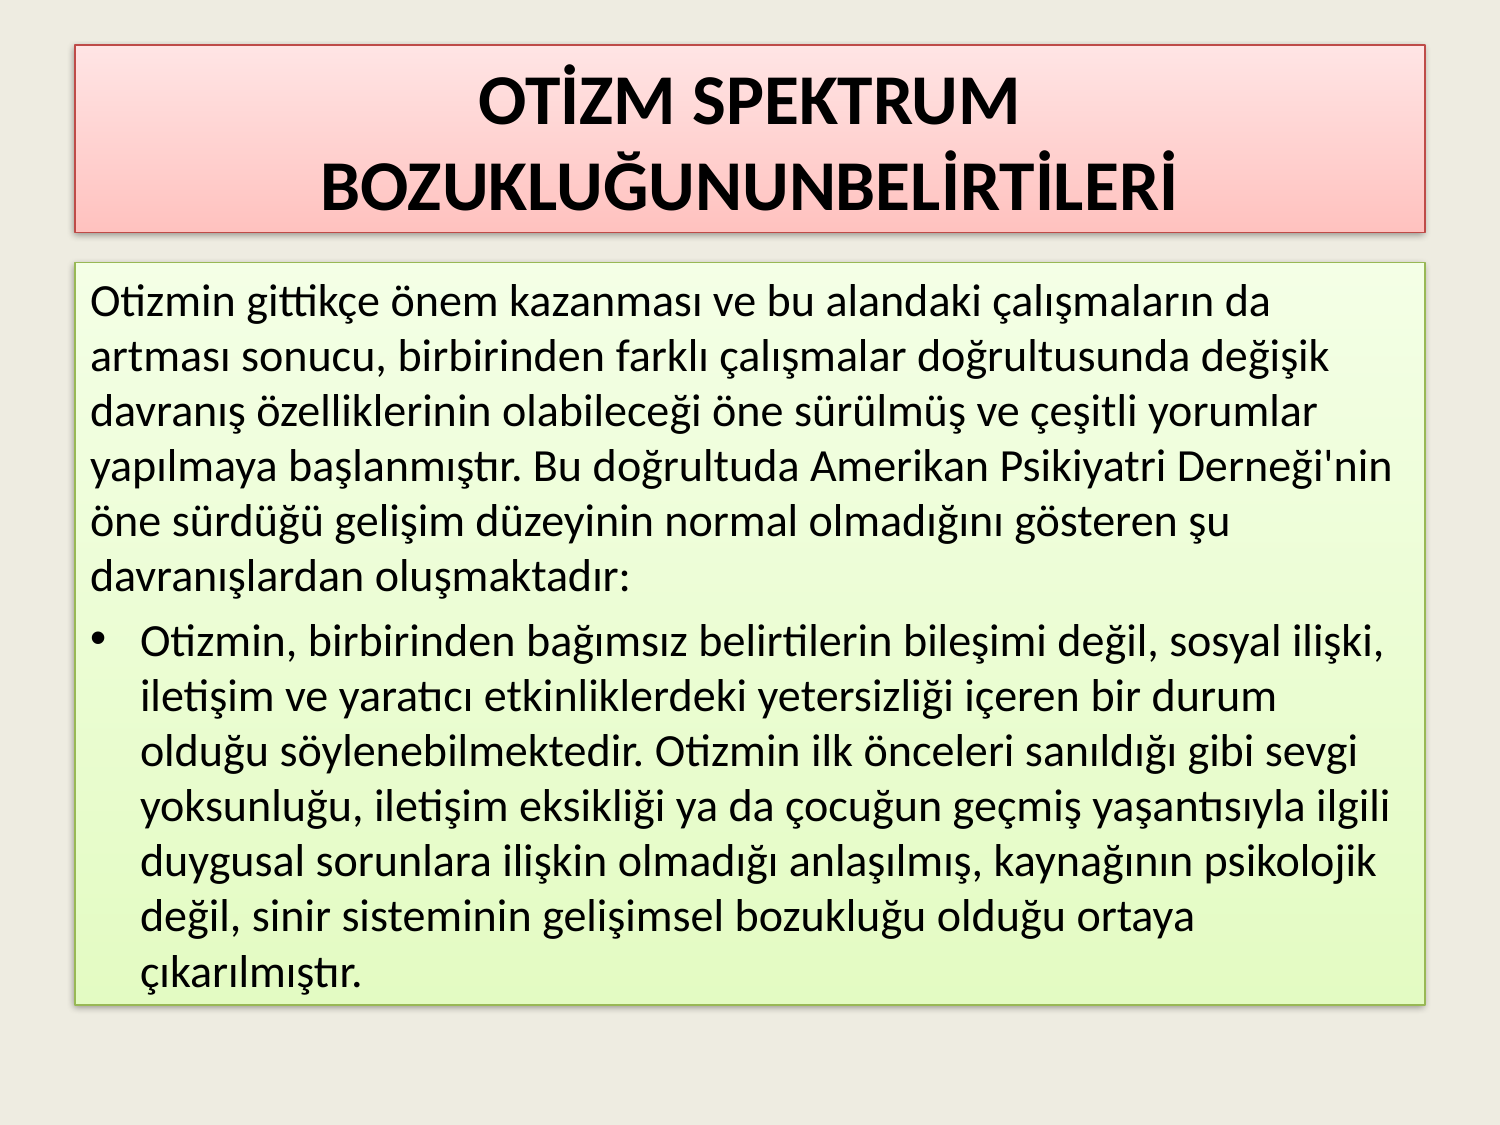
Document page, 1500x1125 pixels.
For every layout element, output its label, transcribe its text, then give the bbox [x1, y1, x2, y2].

title OTİZM SPEKTRUM BOZUKLUĞUNUNBELİRTİLERİ [74, 44, 1426, 233]
list Otizmin gittikçe önem kazanması ve bu alandaki çalışmaların da artması sonucu, birbirinden farklı çalışmalar doğrultusunda değişik davranış özelliklerinin olabileceği öne sürülmüş ve çeşitli yorumlar yapılmaya başlanmıştır. Bu doğrultuda Amerikan Psikiyatri Derneği'nin öne sürdüğü gelişim düzeyinin normal olmadığını gösteren şu davranışlardan oluşmaktadır: Otizmin, birbirinden bağımsız belirtilerin bileşimi değil, sosyal ilişki, iletişim ve yaratıcı etkinliklerdeki yetersizliği içeren bir durum olduğu söylenebilmektedir. Otizmin ilk önceleri sanıldığı gibi sevgi yoksunluğu, iletişim eksikliği ya da çocuğun geçmiş yaşantısıyla ilgili duygusal sorunlara ilişkin olmadığı anlaşılmış, kaynağının psikolojik değil, sinir sisteminin gelişimsel bozukluğu olduğu ortaya çıkarılmıştır. [74, 262, 1426, 1006]
